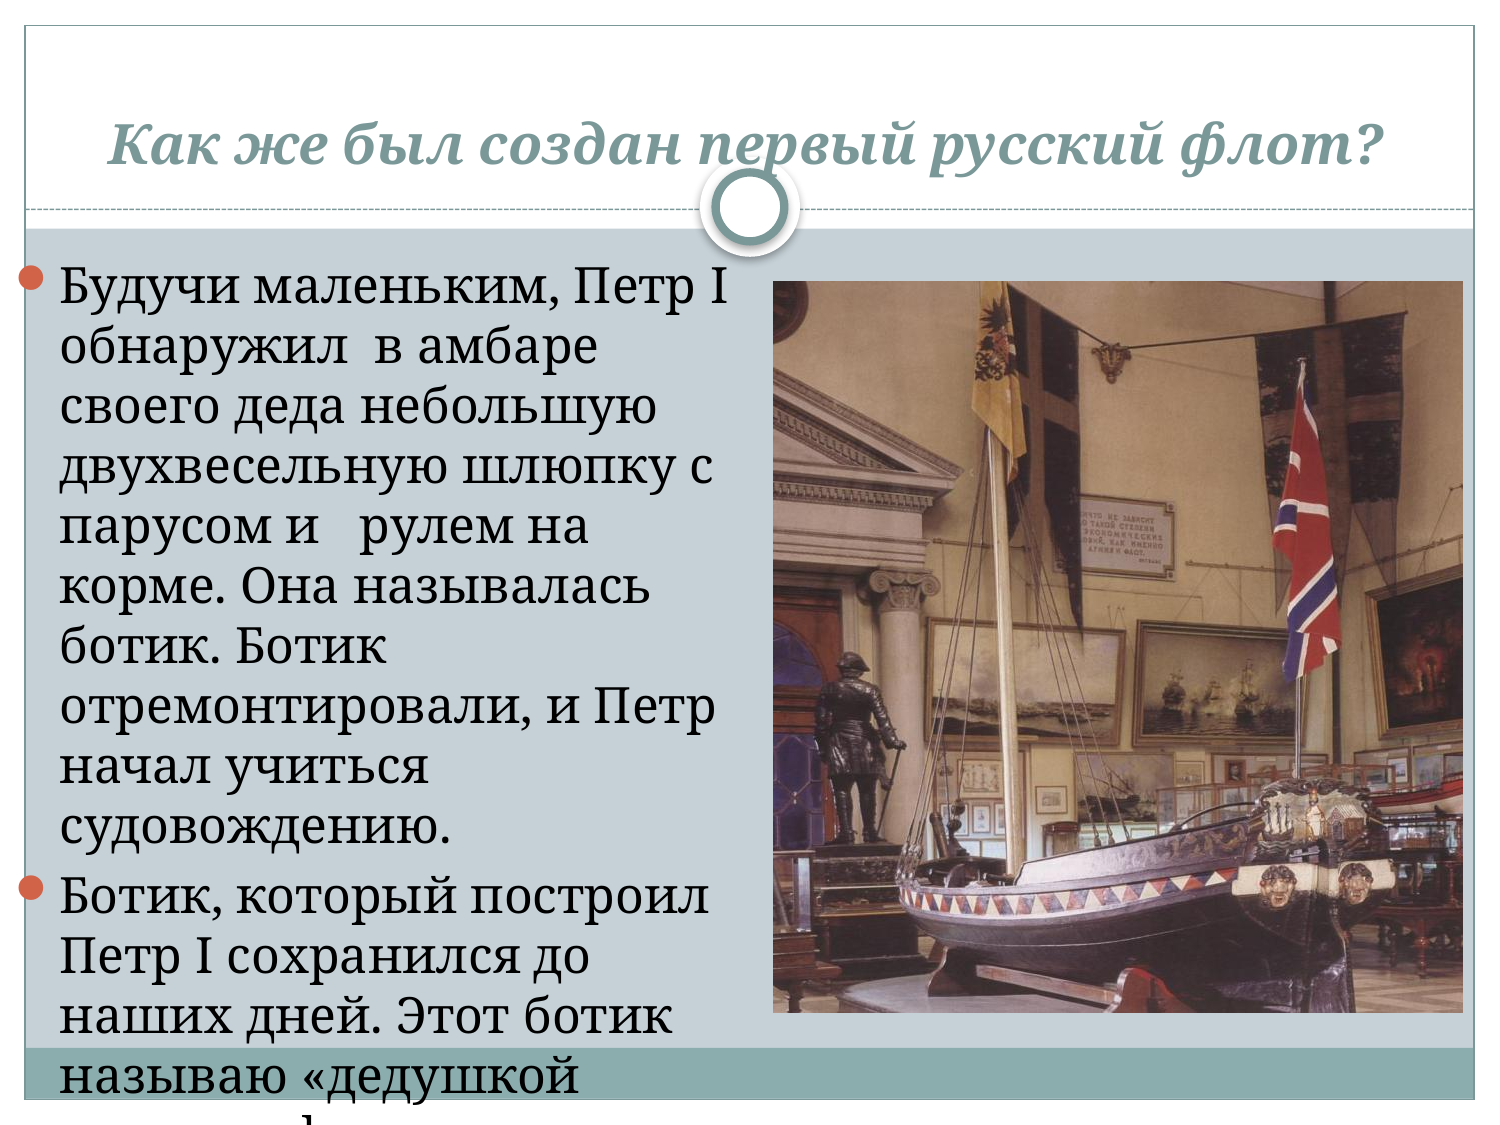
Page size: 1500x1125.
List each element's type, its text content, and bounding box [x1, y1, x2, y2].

picture [773, 281, 1464, 1014]
title Как же был создан первый русский флот? [46, 58, 1448, 184]
list Будучи маленьким, Петр I обнаружил в амбаре своего деда небольшую двухвесельную шлюпку с парусом и рулем на корме. Она называлась ботик. Ботик отремонтировали, и Петр начал учиться судовождению. Ботик, который построил Петр I сохранился до наших дней. Этот ботик называю «дедушкой русского флота». [0, 245, 762, 997]
